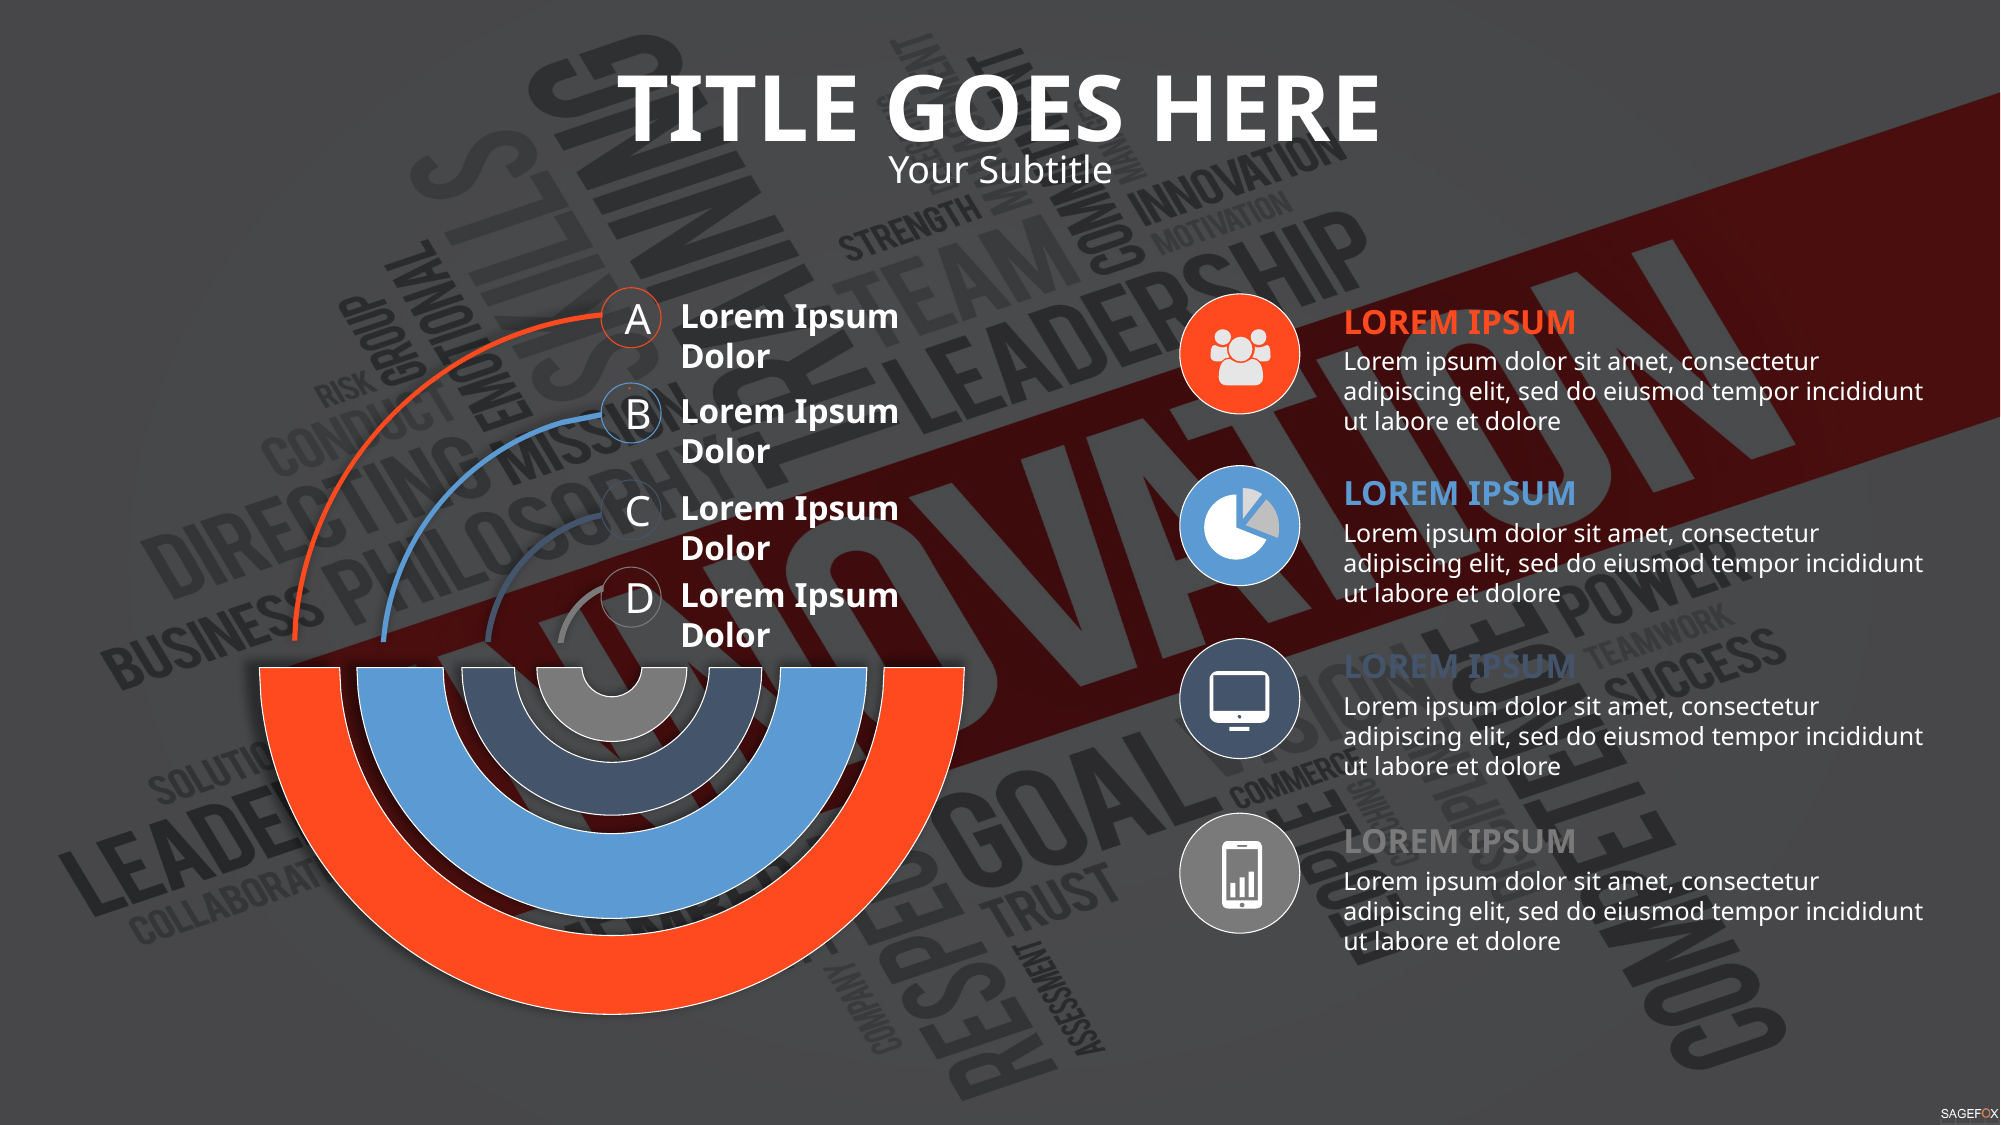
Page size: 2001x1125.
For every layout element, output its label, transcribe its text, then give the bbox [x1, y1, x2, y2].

text_box [556, 584, 601, 644]
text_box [1179, 465, 1300, 586]
text_box LOREM IPSUM Lorem ipsum dolor sit amet, consectetur adipiscing elit, sed do eiusmod tempor incididunt ut labore et dolore [1333, 467, 1951, 613]
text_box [601, 567, 971, 628]
picture [1940, 0, 2001, 1125]
text_box [535, 666, 688, 743]
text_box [601, 479, 971, 540]
text_box [483, 511, 601, 644]
text_box [379, 411, 600, 644]
text_box LOREM IPSUM Lorem ipsum dolor sit amet, consectetur adipiscing elit, sed do eiusmod tempor incididunt ut labore et dolore [1333, 295, 1951, 441]
text_box [291, 311, 601, 642]
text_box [601, 287, 971, 348]
text_box [258, 666, 966, 1016]
text_box LOREM IPSUM Lorem ipsum dolor sit amet, consectetur adipiscing elit, sed do eiusmod tempor incididunt ut labore et dolore [1333, 640, 1951, 786]
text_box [1179, 638, 1300, 759]
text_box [548, 42, 1452, 199]
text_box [1179, 293, 1300, 414]
text_box [460, 666, 763, 817]
text_box [355, 666, 868, 920]
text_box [601, 382, 971, 443]
text_box LOREM IPSUM Lorem ipsum dolor sit amet, consectetur adipiscing elit, sed do eiusmod tempor incididunt ut labore et dolore [1333, 815, 1951, 960]
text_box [1179, 813, 1300, 934]
